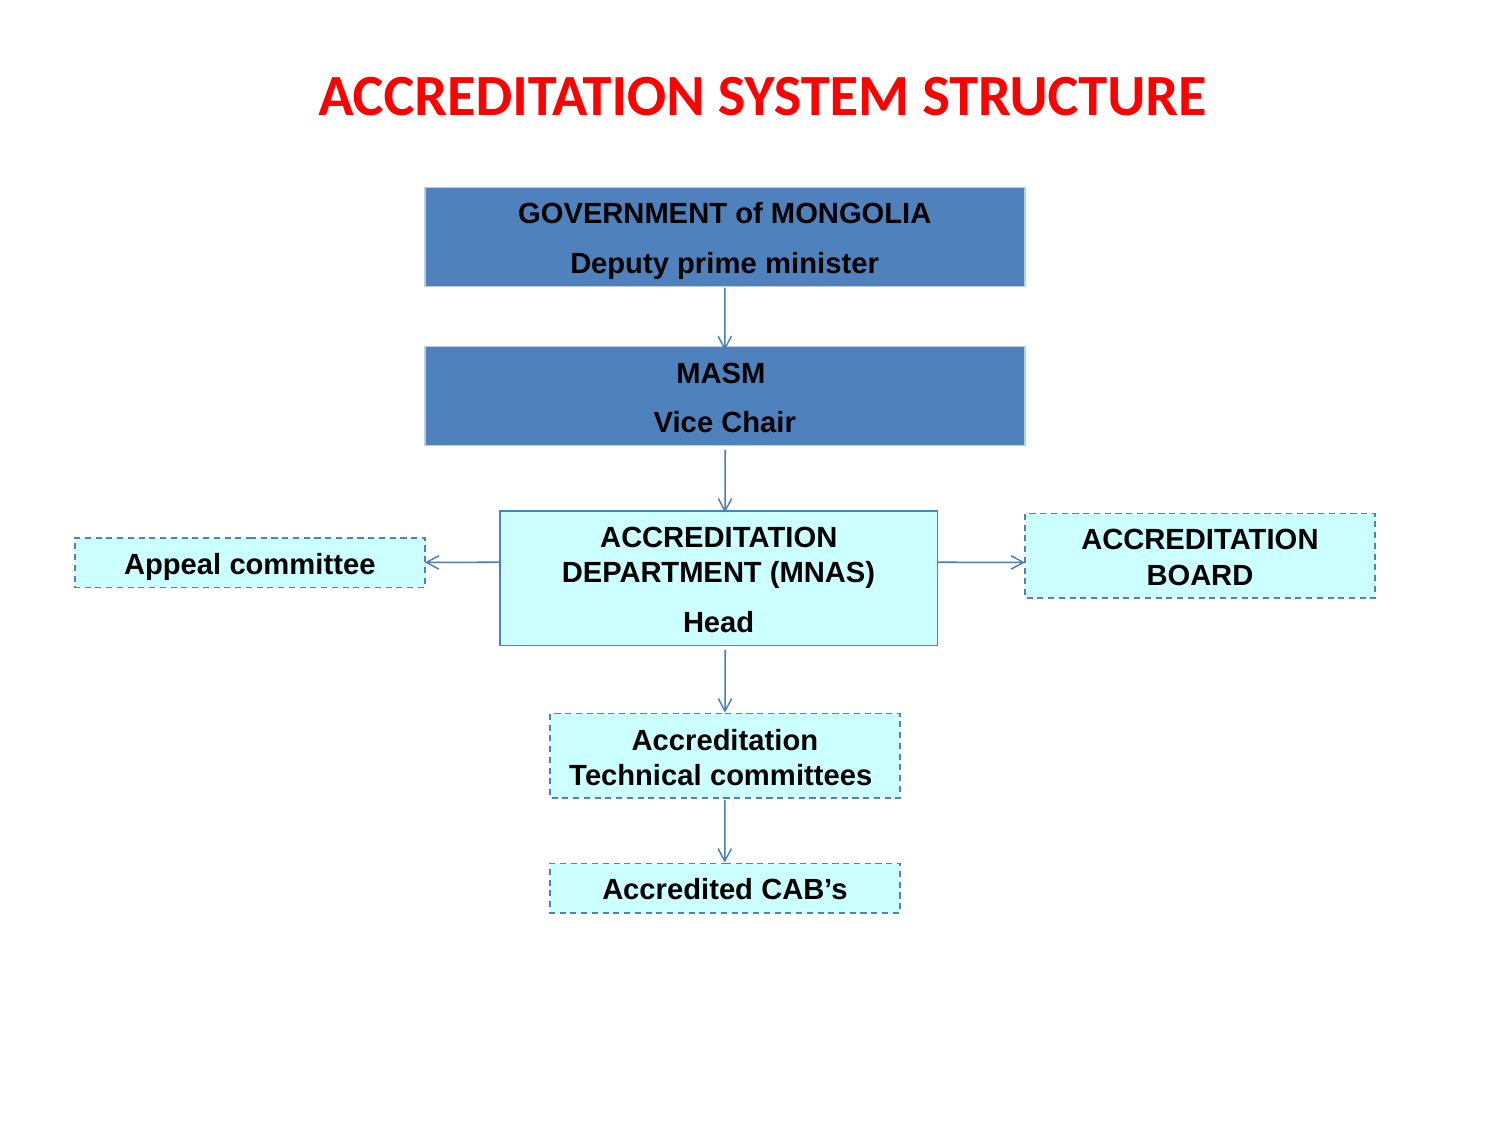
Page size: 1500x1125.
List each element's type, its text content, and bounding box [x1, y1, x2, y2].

text_box ACCREDITATION SYSTEM STRUCTURE [124, 50, 1400, 163]
text_box ACCREDITATION DEPARTMENT (MNAS) Head [499, 511, 938, 646]
text_box ACCREDITATION BOARD [1025, 513, 1375, 599]
text_box Appeal committee [75, 537, 425, 588]
text_box Accredited CAB’s [549, 863, 900, 913]
text_box GOVERNMENT of MONGOLIA Deputy prime minister [424, 187, 1025, 287]
text_box MASM Vice Chair [424, 346, 1025, 446]
text_box Accreditation Technical committees [549, 713, 900, 799]
